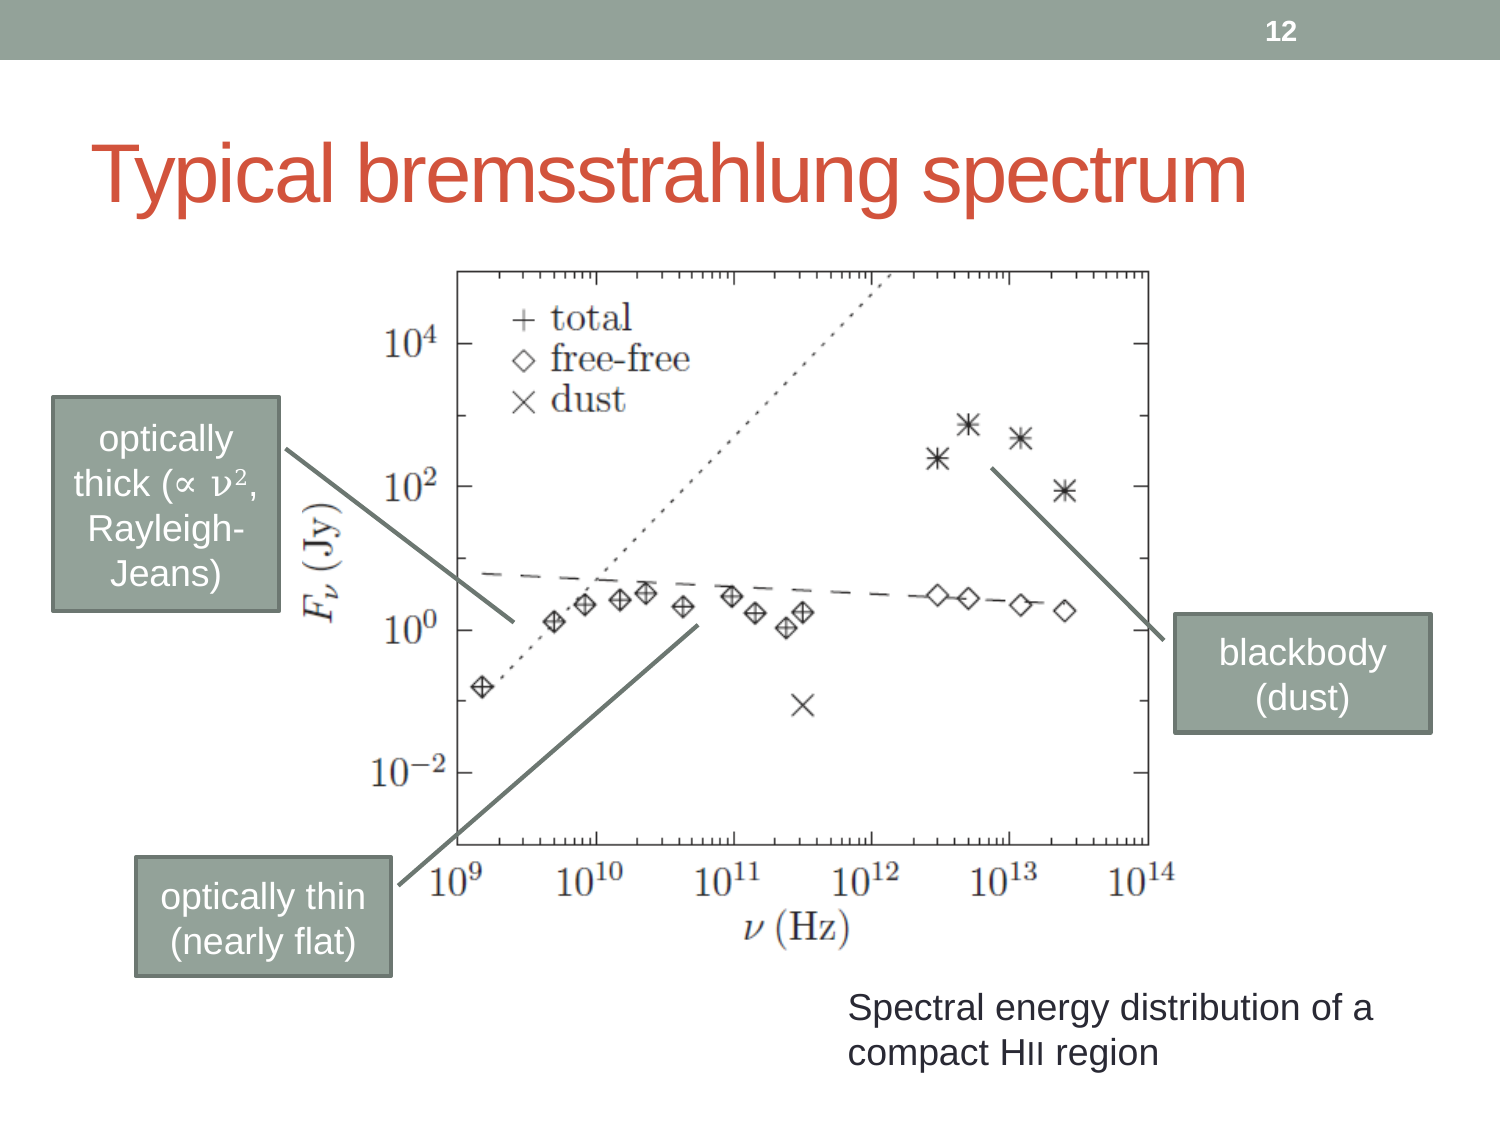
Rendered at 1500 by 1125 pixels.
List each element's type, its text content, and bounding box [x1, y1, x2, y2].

text_box optically thin (nearly flat) [134, 855, 393, 978]
text_box optically thick (∝ ν2, Rayleigh-Jeans) [51, 395, 281, 613]
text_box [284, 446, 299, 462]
text_box Spectral energy distribution of a compact HII region [832, 975, 1412, 1081]
picture [302, 257, 1188, 965]
text_box blackbody (dust) [1195, 612, 1433, 735]
title Typical bremsstrahlung spectrum [75, 87, 1425, 250]
slide_number 12 [1250, 3, 1425, 57]
